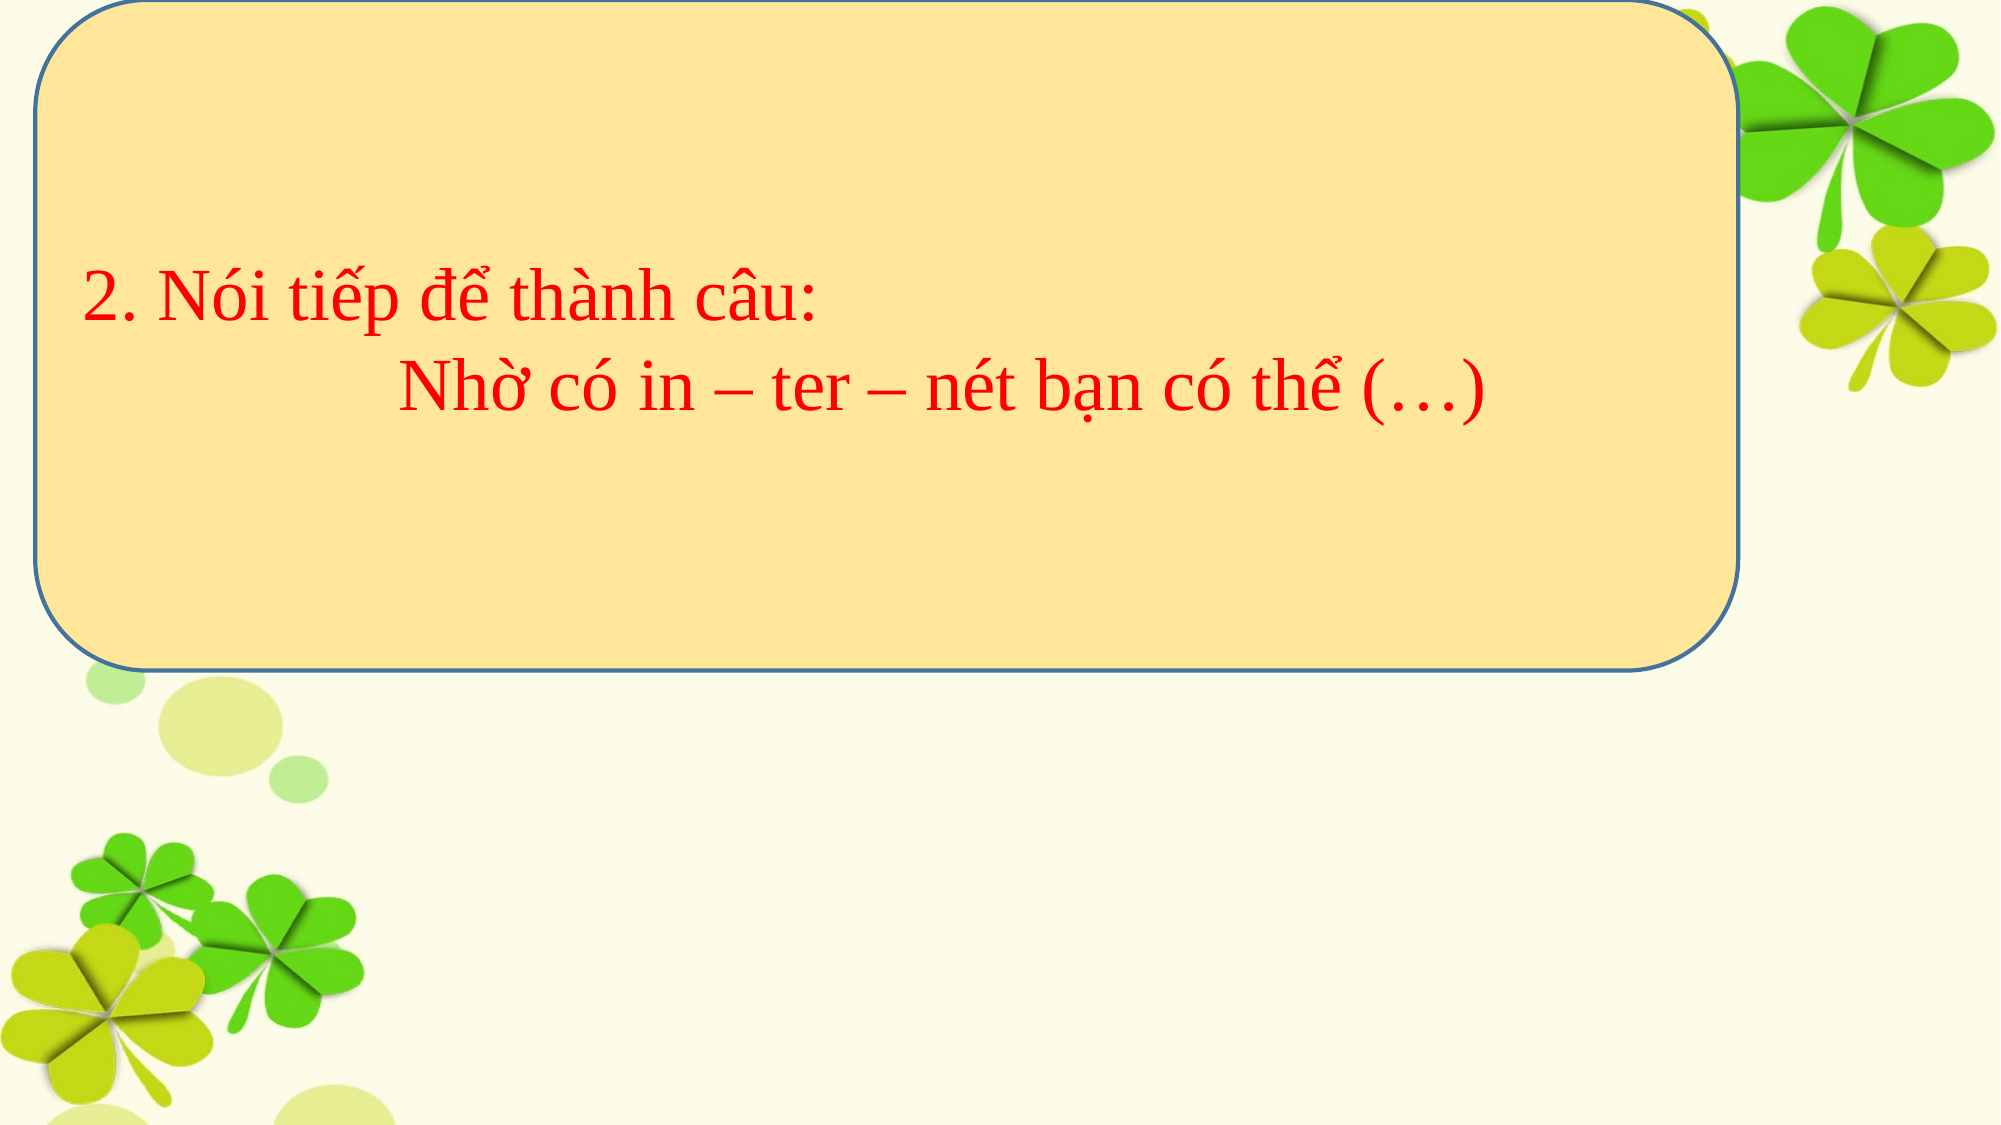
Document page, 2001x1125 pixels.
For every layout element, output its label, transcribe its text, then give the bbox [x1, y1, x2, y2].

text_box 2. Nói tiếp để thành câu: Nhờ có in – ter – nét bạn có thể (…) [33, 0, 1741, 673]
picture [0, 0, 2001, 1125]
